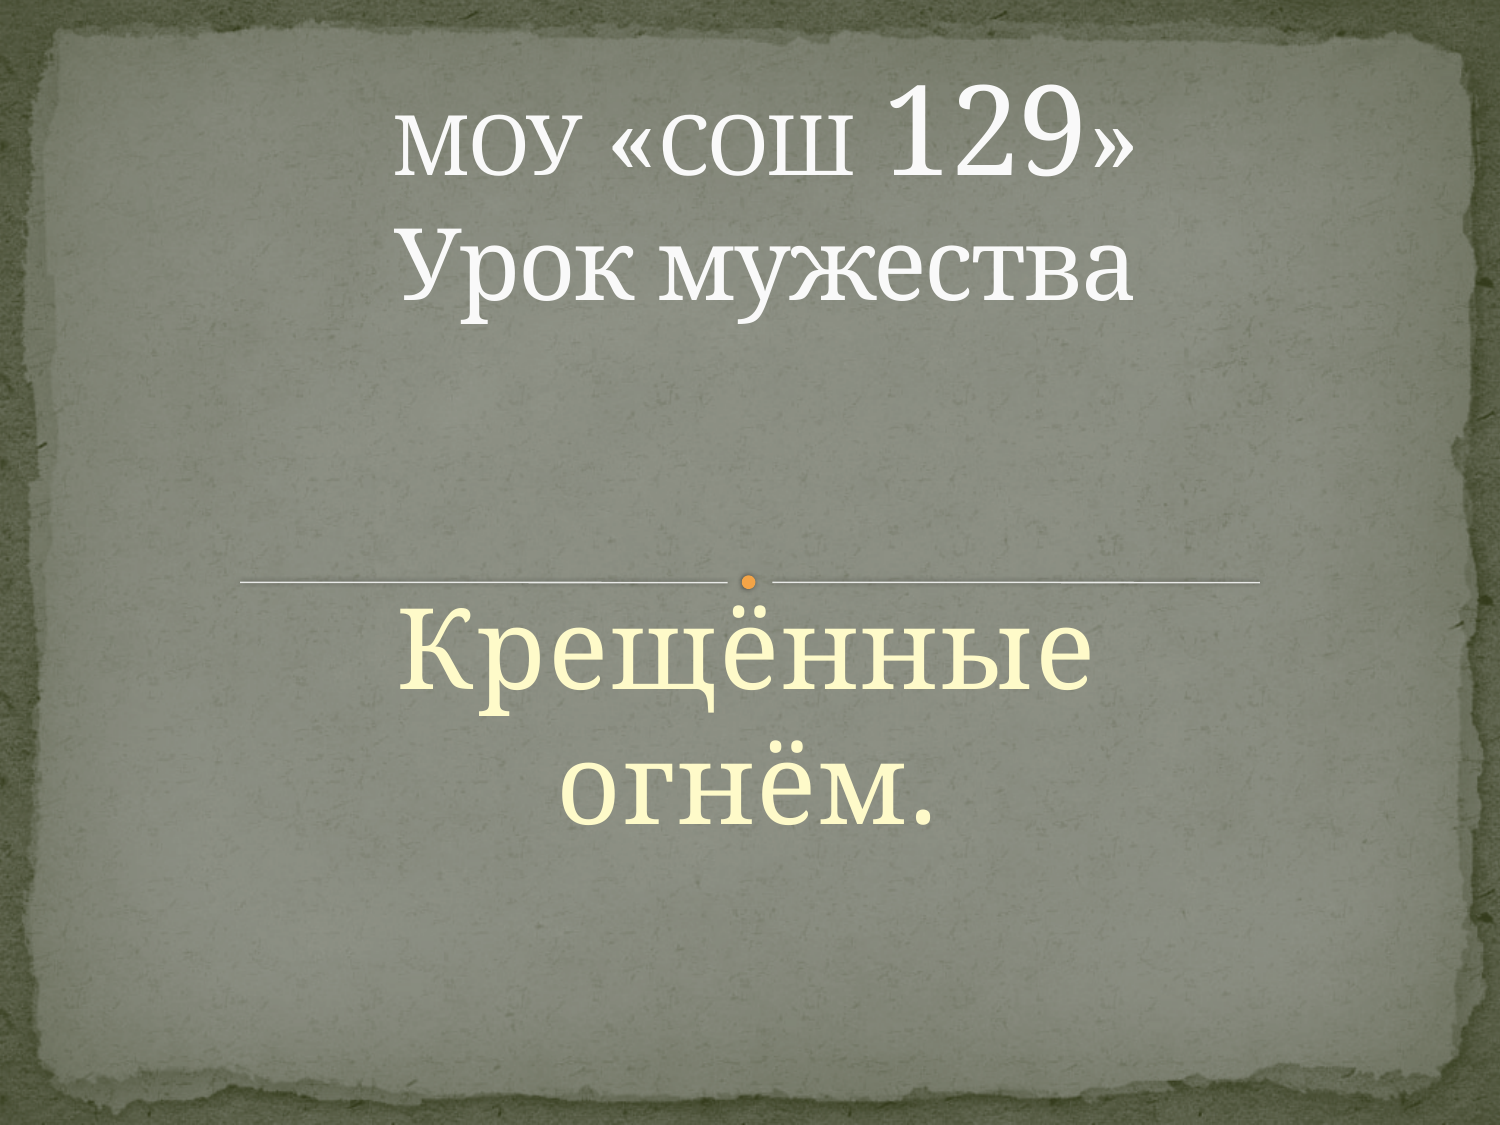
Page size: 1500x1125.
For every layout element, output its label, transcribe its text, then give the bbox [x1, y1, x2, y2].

title МОУ «СОШ 129» Урок мужества [128, 70, 1404, 329]
subtitle Крещённые огнём. [222, 457, 1273, 914]
